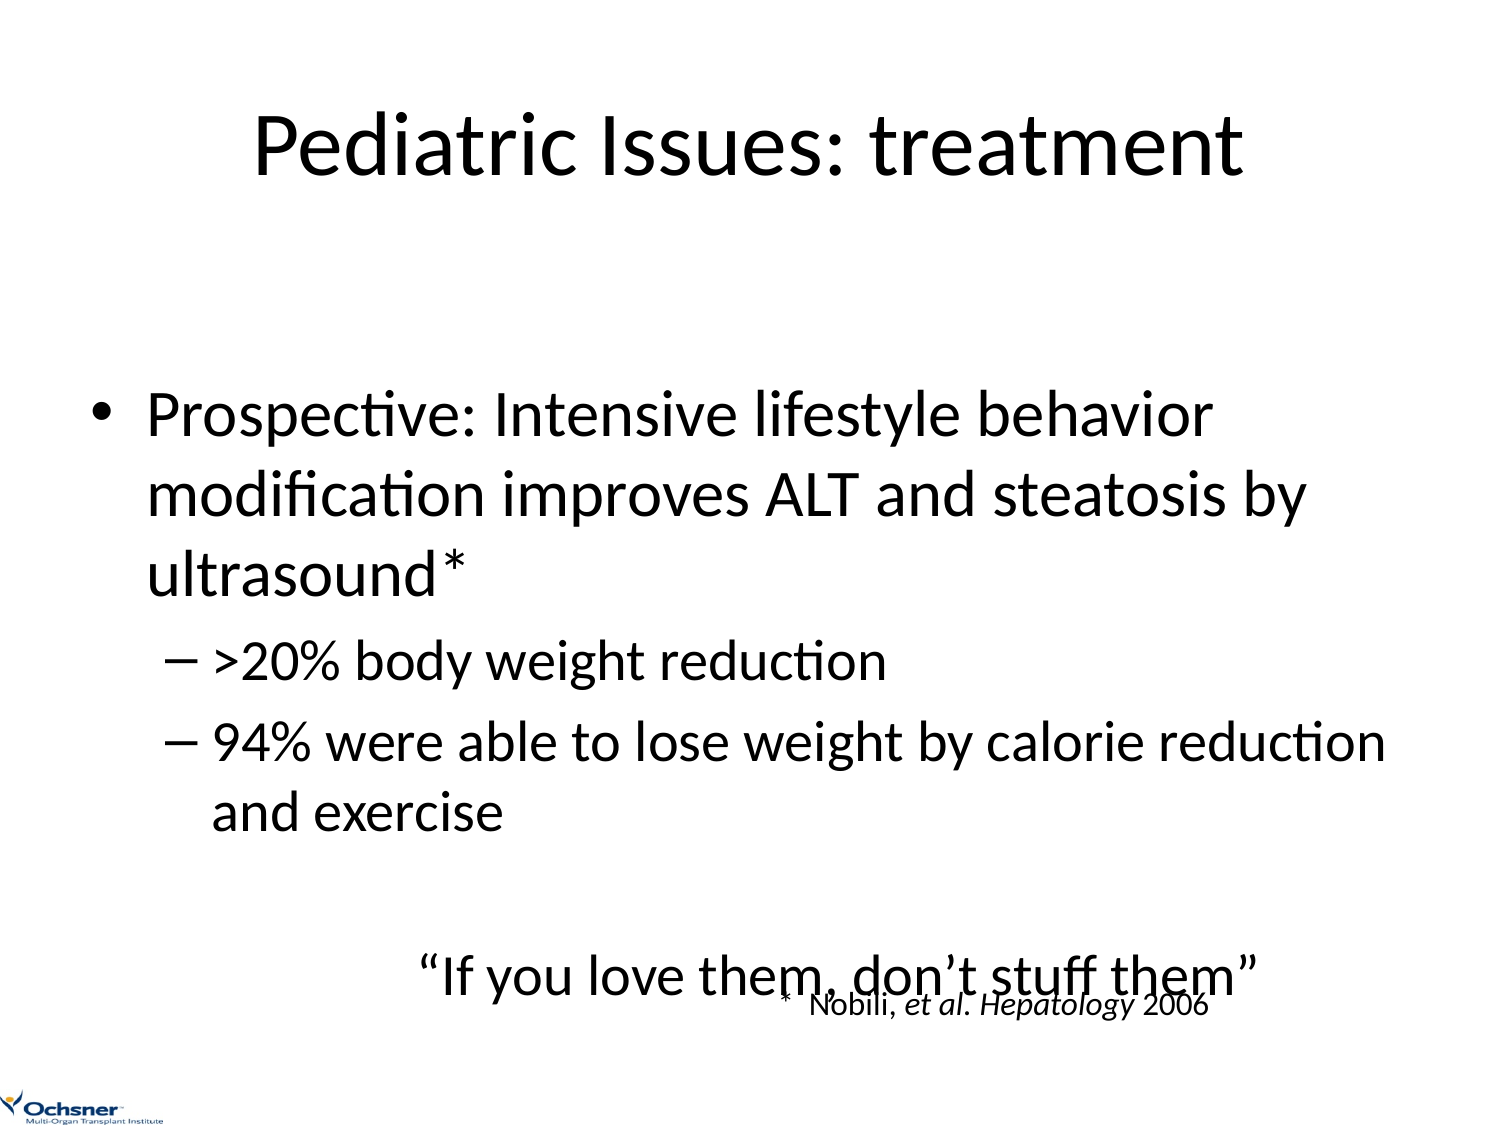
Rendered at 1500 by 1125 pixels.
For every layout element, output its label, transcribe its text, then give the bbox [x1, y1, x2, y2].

title Pediatric Issues: treatment [75, 45, 1425, 233]
picture [0, 1089, 163, 1125]
list * Nobili, et al. Hepatology 2006 [762, 975, 1425, 1075]
list Prospective: Intensive lifestyle behavior modification improves ALT and steatosis by ultrasound* >20% body weight reduction 94% were able to lose weight by calorie reduction and exercise “If you love them, don’t stuff them” [75, 362, 1438, 888]
